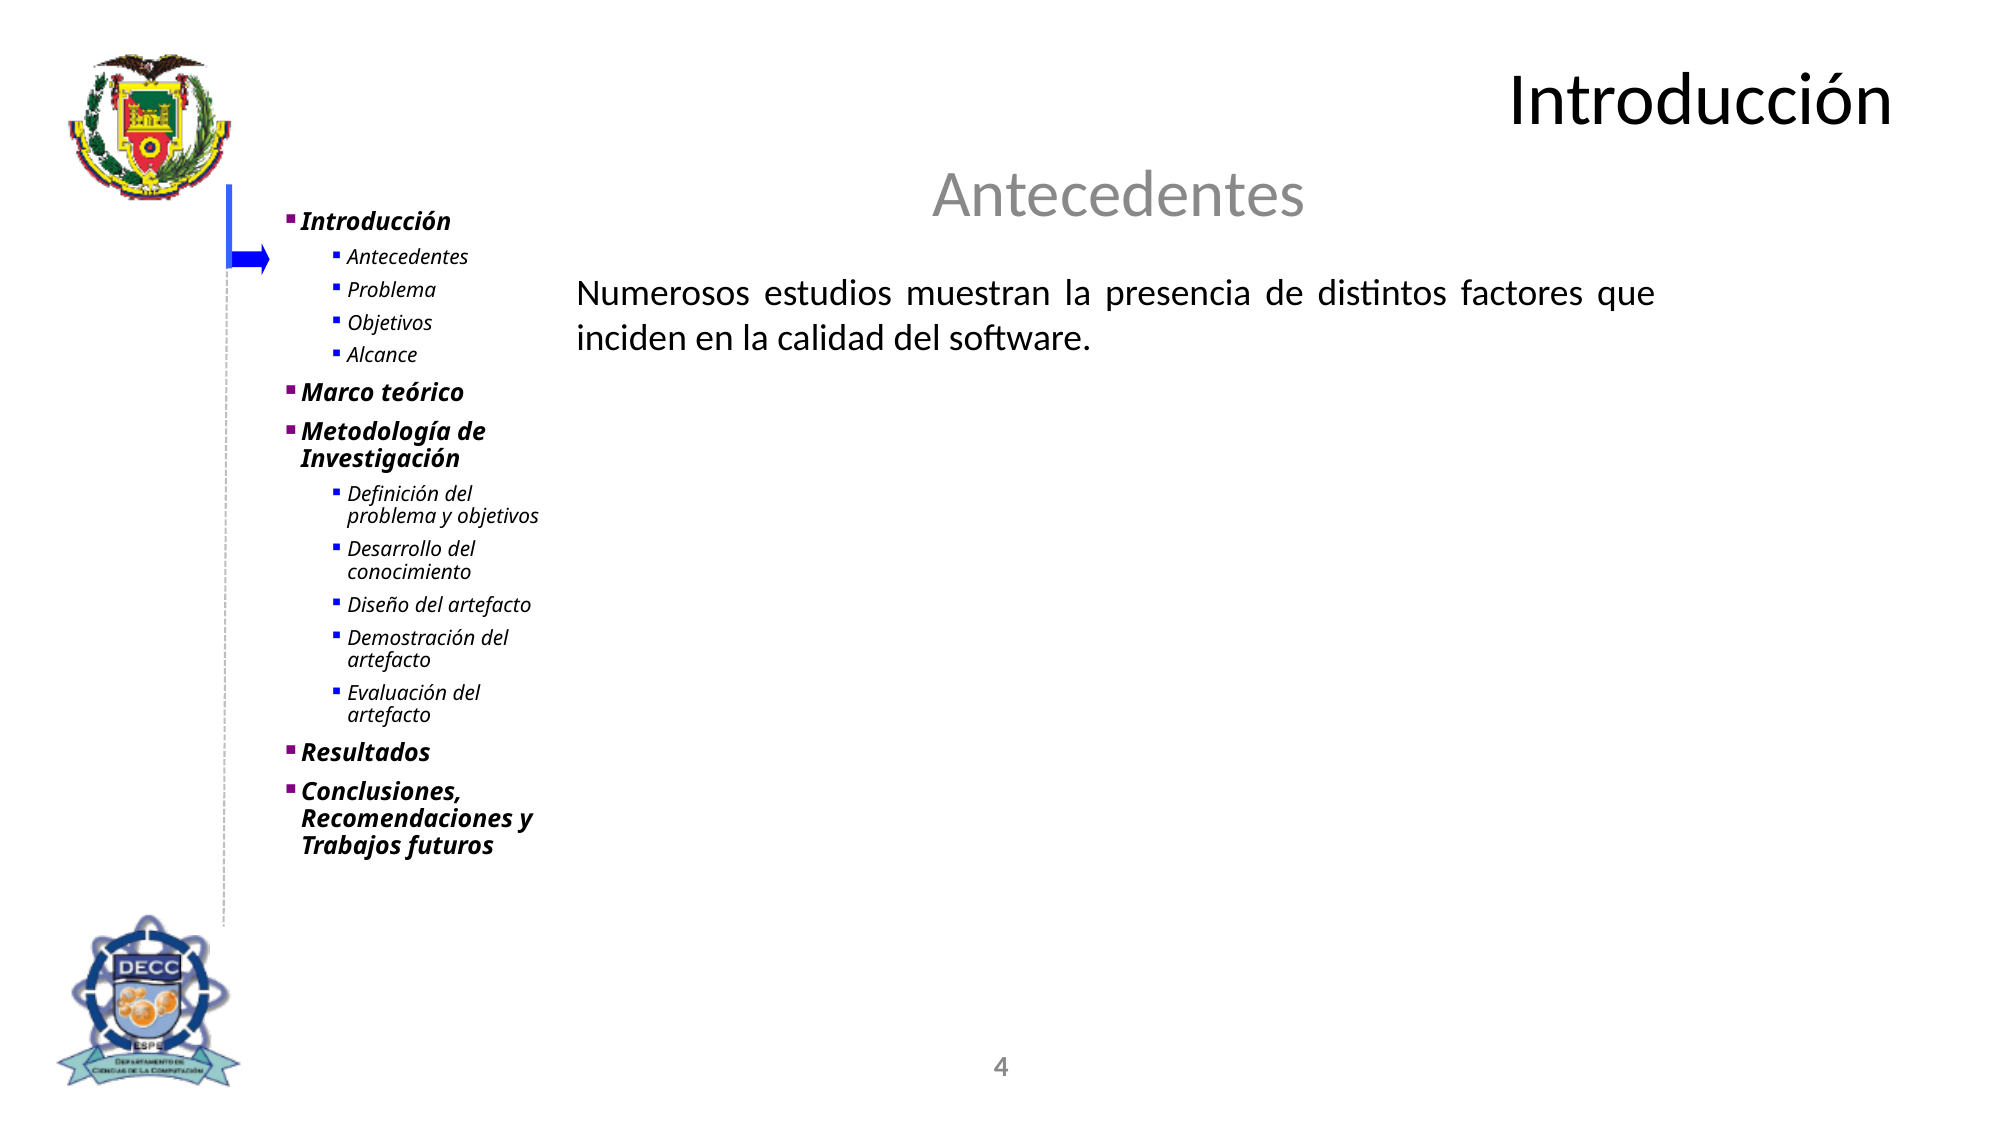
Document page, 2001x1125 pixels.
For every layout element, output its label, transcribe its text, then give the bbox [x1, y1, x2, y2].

subtitle Antecedentes [575, 142, 1663, 202]
text_box Numerosos estudios muestran la presencia de distintos factores que inciden en la calidad del software. [563, 260, 1672, 366]
text_box [234, 243, 270, 276]
slide_number 4 [937, 1035, 1066, 1095]
picture [54, 906, 244, 1096]
text_box Introducción Antecedentes Problema Objetivos Alcance Marco teórico Metodología de Investigación Definición del problema y objetivos Desarrollo del conocimiento Diseño del artefacto Demostración del artefacto Evaluación del artefacto Resultados Conclusiones, Recomendaciones y Trabajos futuros [279, 203, 563, 866]
picture [61, 44, 239, 205]
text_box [223, 221, 228, 927]
text_box [224, 213, 234, 270]
title Introducción [728, 42, 1910, 147]
